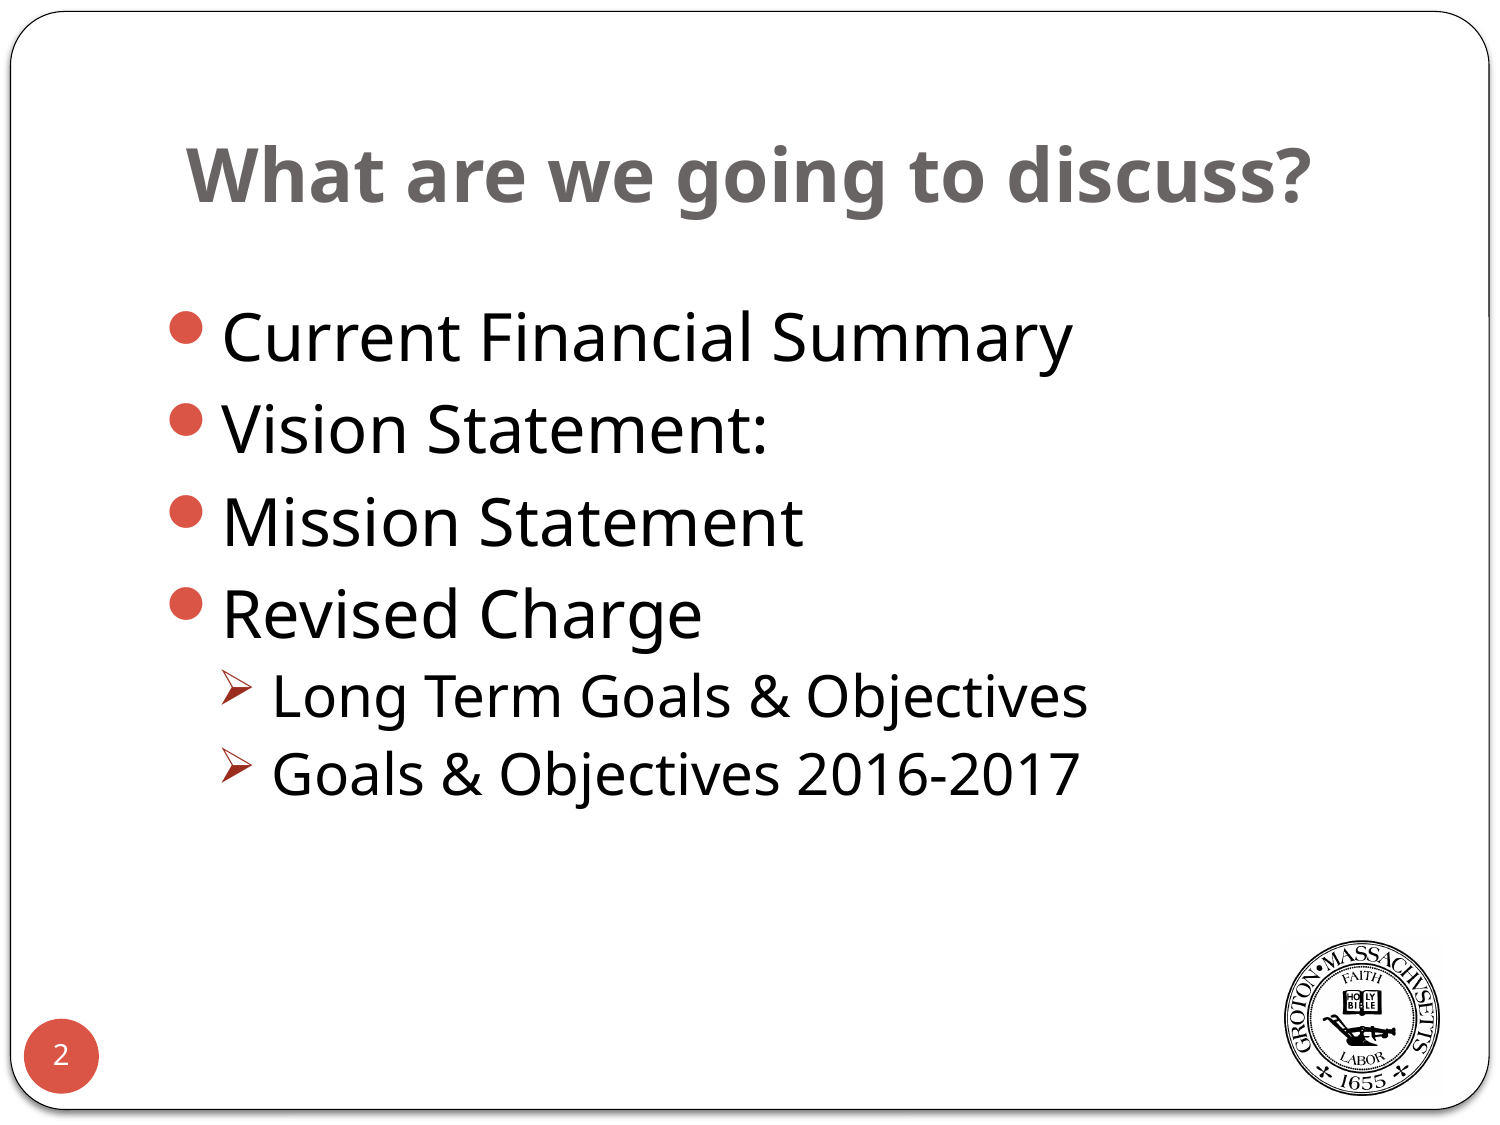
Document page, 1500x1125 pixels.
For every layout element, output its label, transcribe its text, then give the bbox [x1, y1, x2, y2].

list Current Financial Summary Vision Statement: Mission Statement Revised Charge Long Term Goals & Objectives Goals & Objectives 2016-2017 [150, 287, 1425, 1038]
picture [1282, 937, 1443, 1099]
title What are we going to discuss? [112, 45, 1388, 233]
slide_number 2 [23, 1018, 99, 1094]
